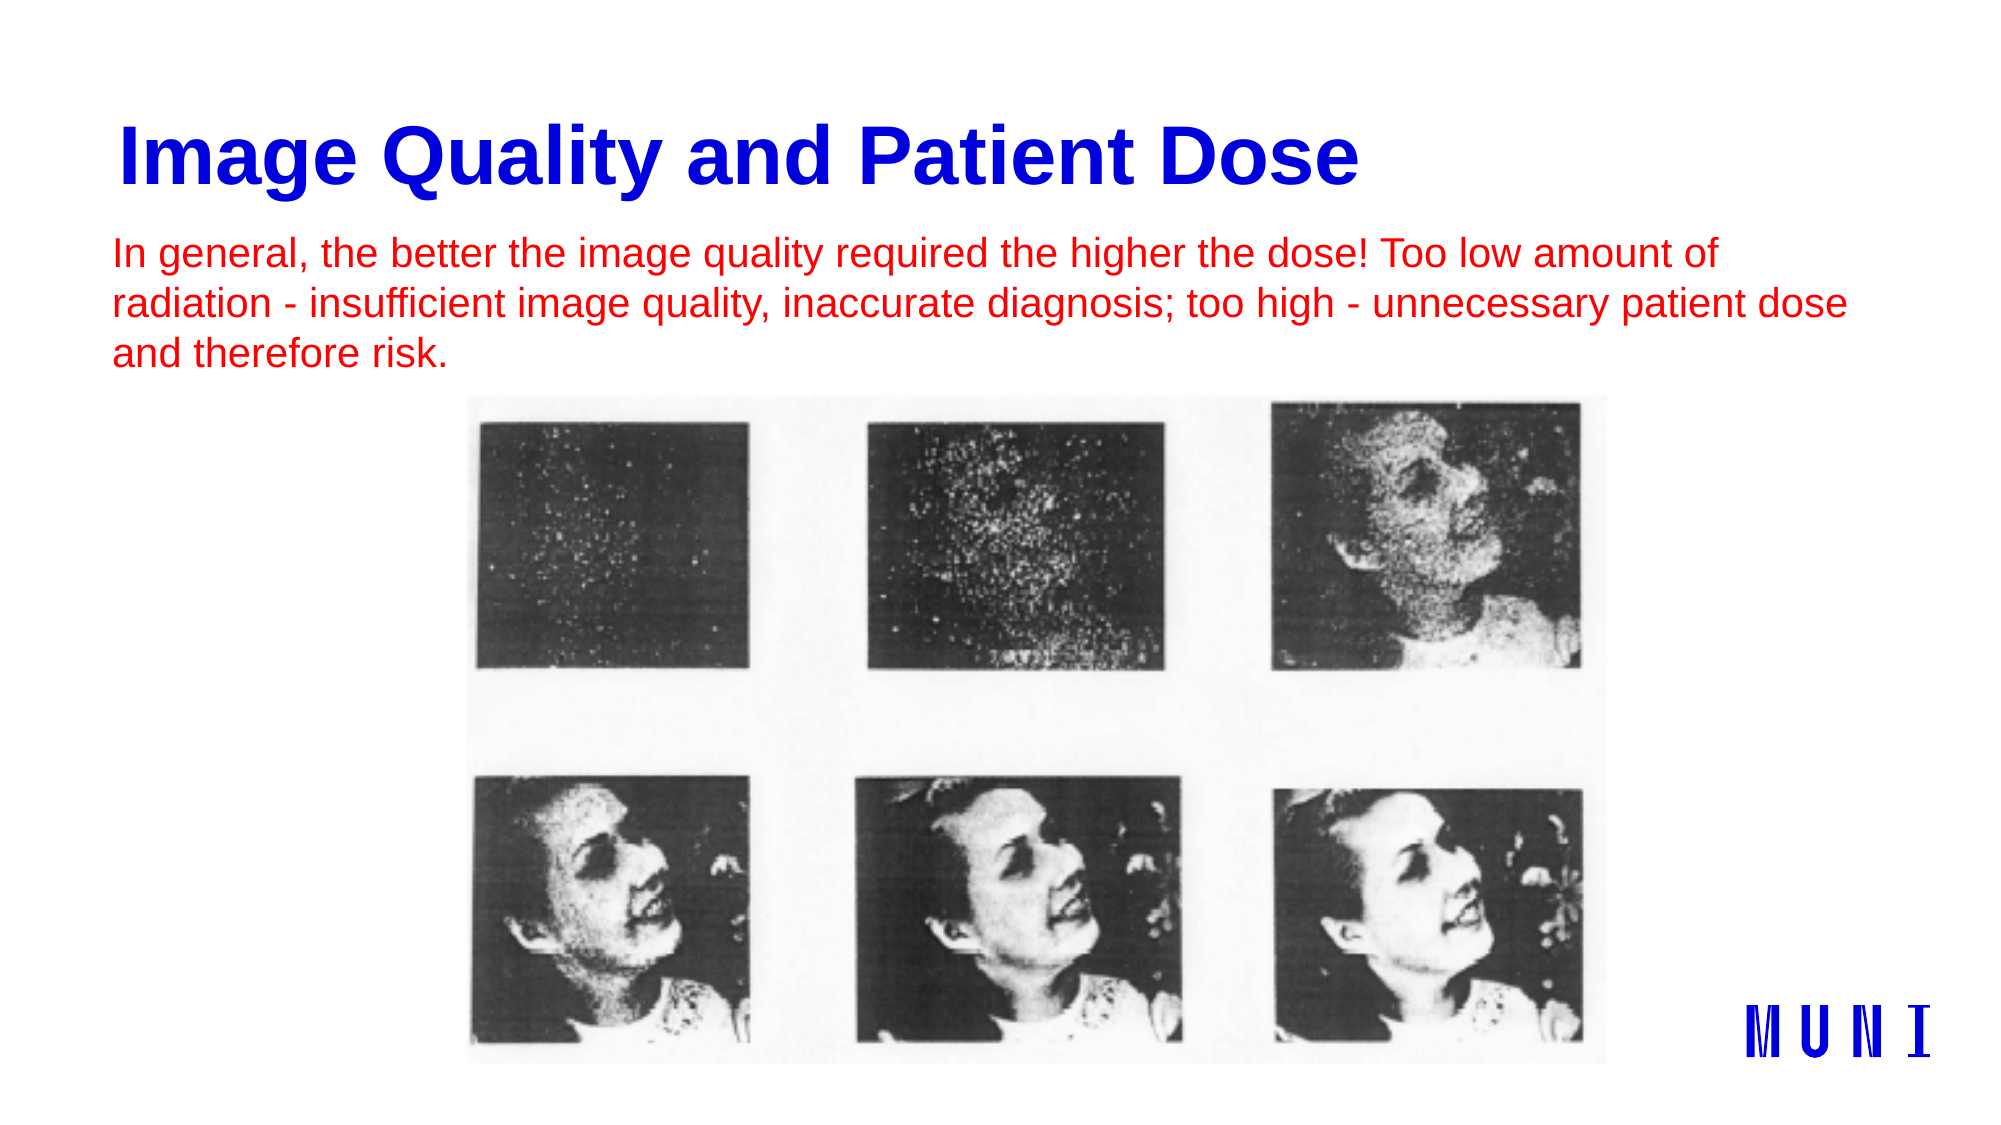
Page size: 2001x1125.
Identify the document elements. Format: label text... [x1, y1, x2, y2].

title Image Quality and Patient Dose [118, 118, 1883, 193]
picture [426, 365, 1652, 1125]
text_box In general, the better the image quality required the higher the dose! Too low amount of radiation - insufficient image quality, inaccurate diagnosis; too high - unnecessary patient dose and therefore risk. [97, 218, 1903, 384]
